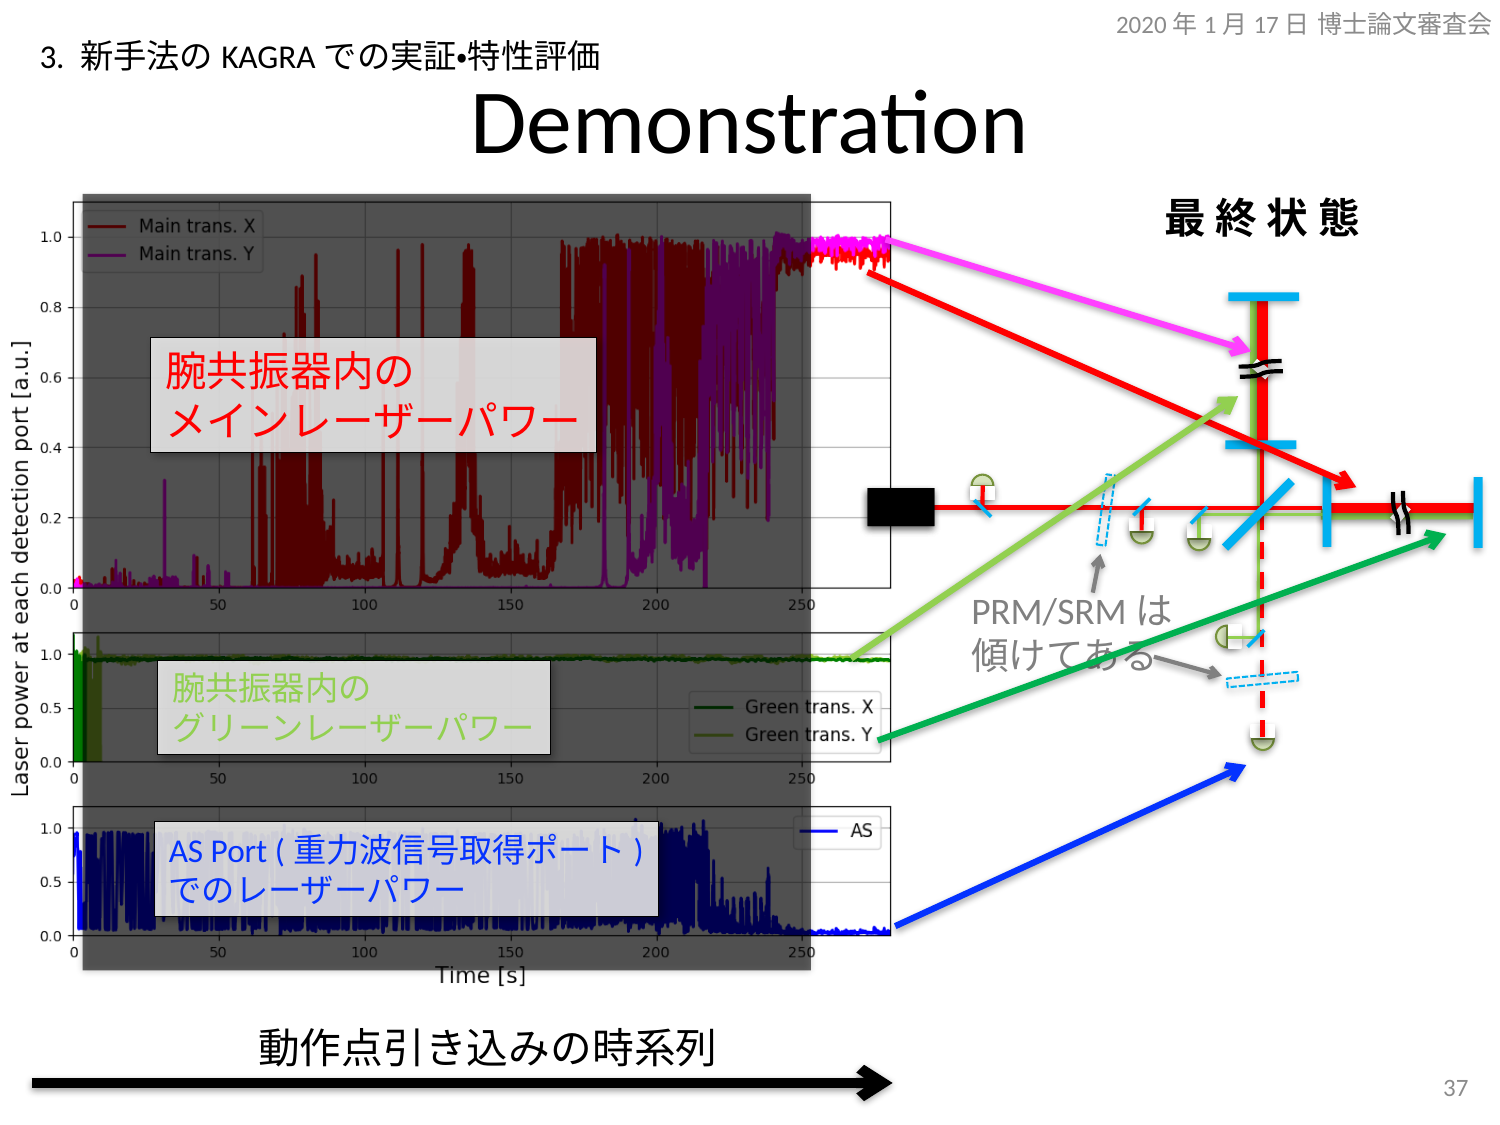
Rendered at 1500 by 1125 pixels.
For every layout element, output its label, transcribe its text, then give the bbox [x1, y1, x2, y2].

picture [0, 176, 921, 1029]
text_box [1473, 476, 1483, 549]
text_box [885, 239, 1252, 352]
text_box [1322, 496, 1332, 509]
text_box 動作点引き込みの時系列 [243, 1037, 733, 1080]
footer 2020年1月17日 博士論文審査会 [1077, 1, 1500, 46]
text_box [1267, 496, 1284, 507]
slide_number 36 [1133, 1056, 1484, 1117]
text_box [1322, 524, 1332, 532]
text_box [867, 271, 1357, 488]
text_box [877, 533, 1447, 741]
text_box 3. 新手法のKAGRAでの実証・特性評価 [24, 28, 616, 83]
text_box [850, 395, 1239, 659]
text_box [1382, 494, 1419, 532]
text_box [895, 764, 1247, 927]
title Demonstration [75, 45, 1425, 189]
text_box [1243, 523, 1252, 532]
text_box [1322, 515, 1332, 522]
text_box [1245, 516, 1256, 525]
text_box 最 終 状 態 [1149, 184, 1375, 250]
